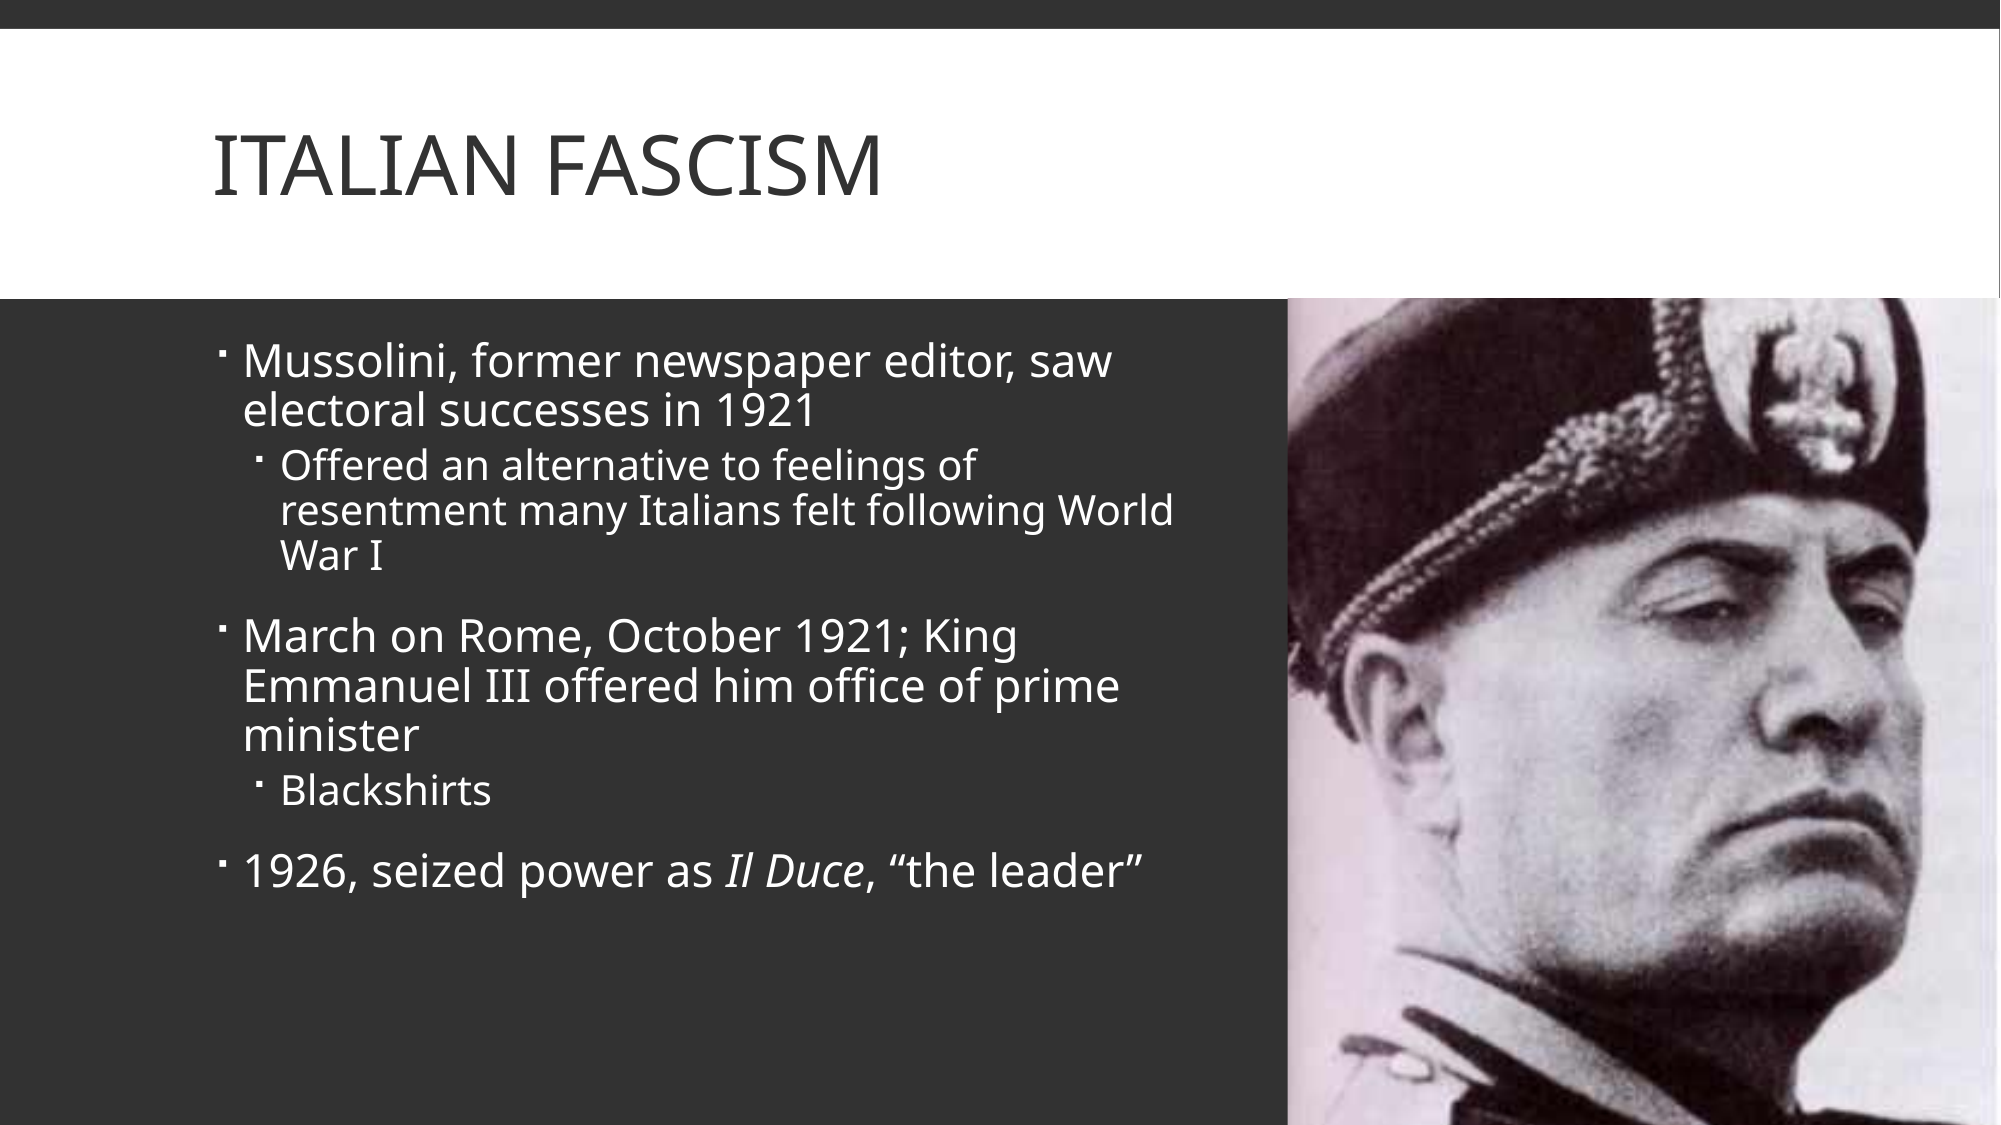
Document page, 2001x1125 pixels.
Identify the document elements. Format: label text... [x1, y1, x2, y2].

list Mussolini, former newspaper editor, saw electoral successes in 1921 Offered an alternative to feelings of resentment many Italians felt following World War I March on Rome, October 1921; King Emmanuel III offered him office of prime minister Blackshirts 1926, seized power as Il Duce, “the leader” [197, 329, 1225, 1020]
picture [1287, 298, 2000, 1125]
title Italian Fascism [197, 46, 1803, 295]
